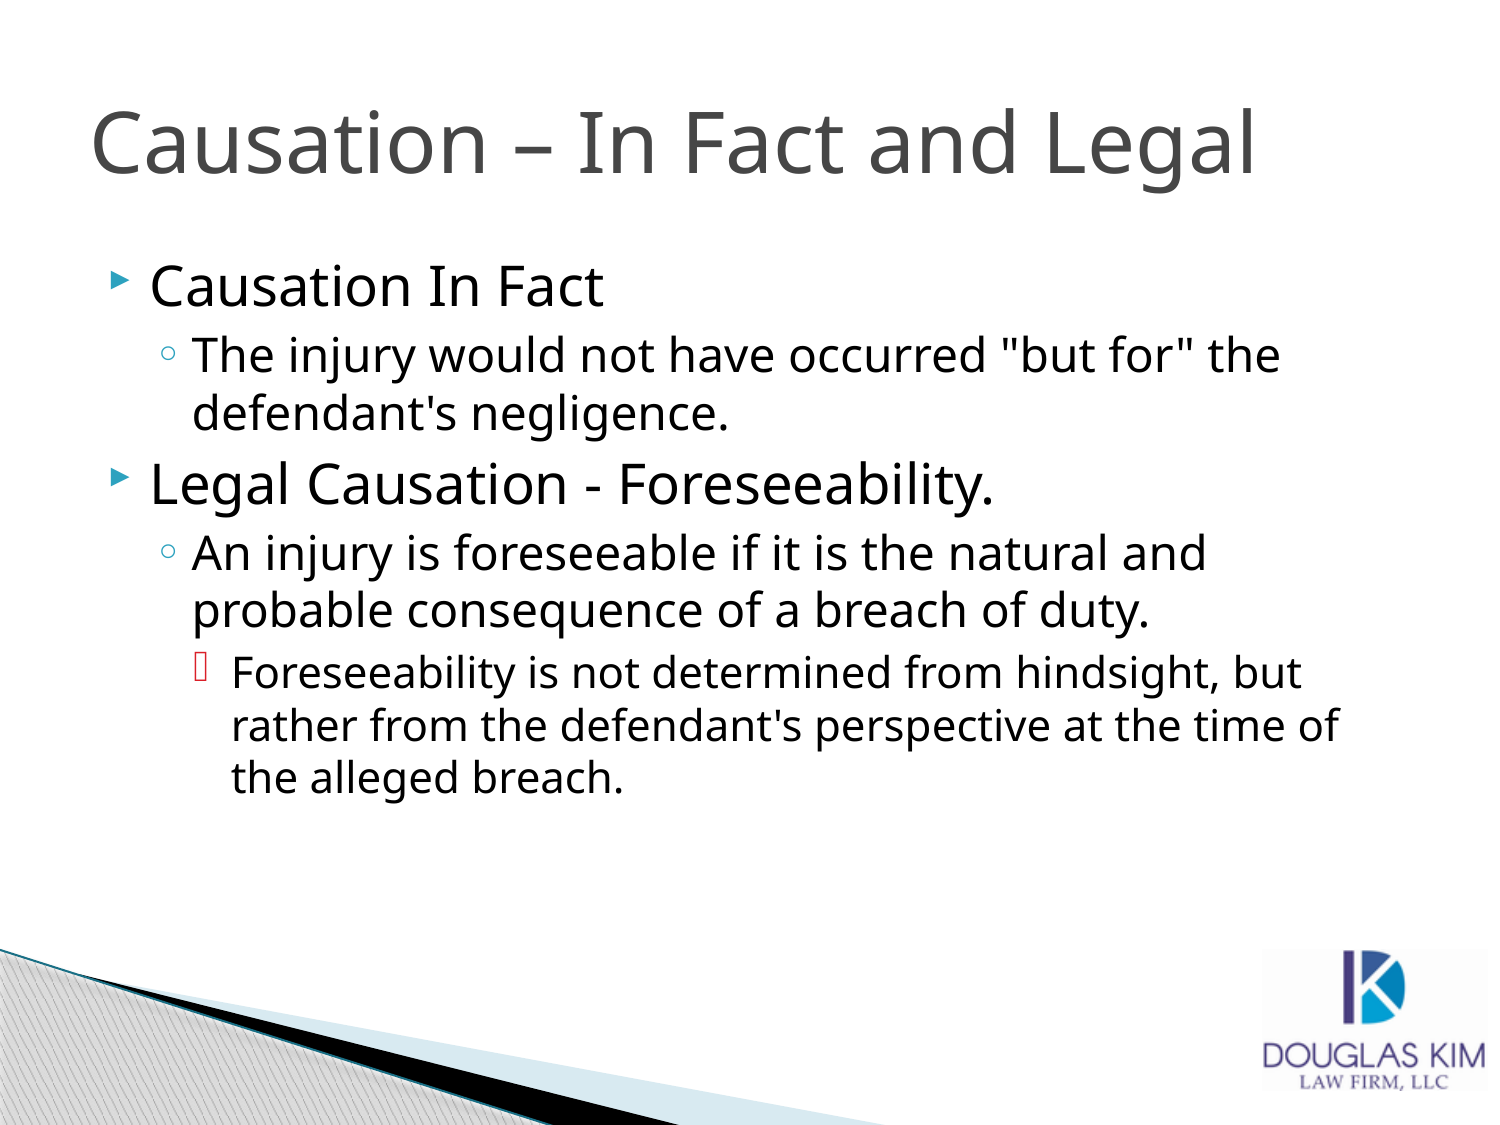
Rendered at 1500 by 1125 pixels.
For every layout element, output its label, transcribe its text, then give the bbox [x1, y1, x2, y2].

title Causation – In Fact and Legal [75, 45, 1425, 233]
picture [1262, 949, 1488, 1091]
list Causation In Fact The injury would not have occurred "but for" the defendant's negligence. Legal Causation - Foreseeability. An injury is foreseeable if it is the natural and probable consequence of a breach of duty. Foreseeability is not determined from hindsight, but rather from the defendant's perspective at the time of the alleged breach. [75, 243, 1425, 913]
